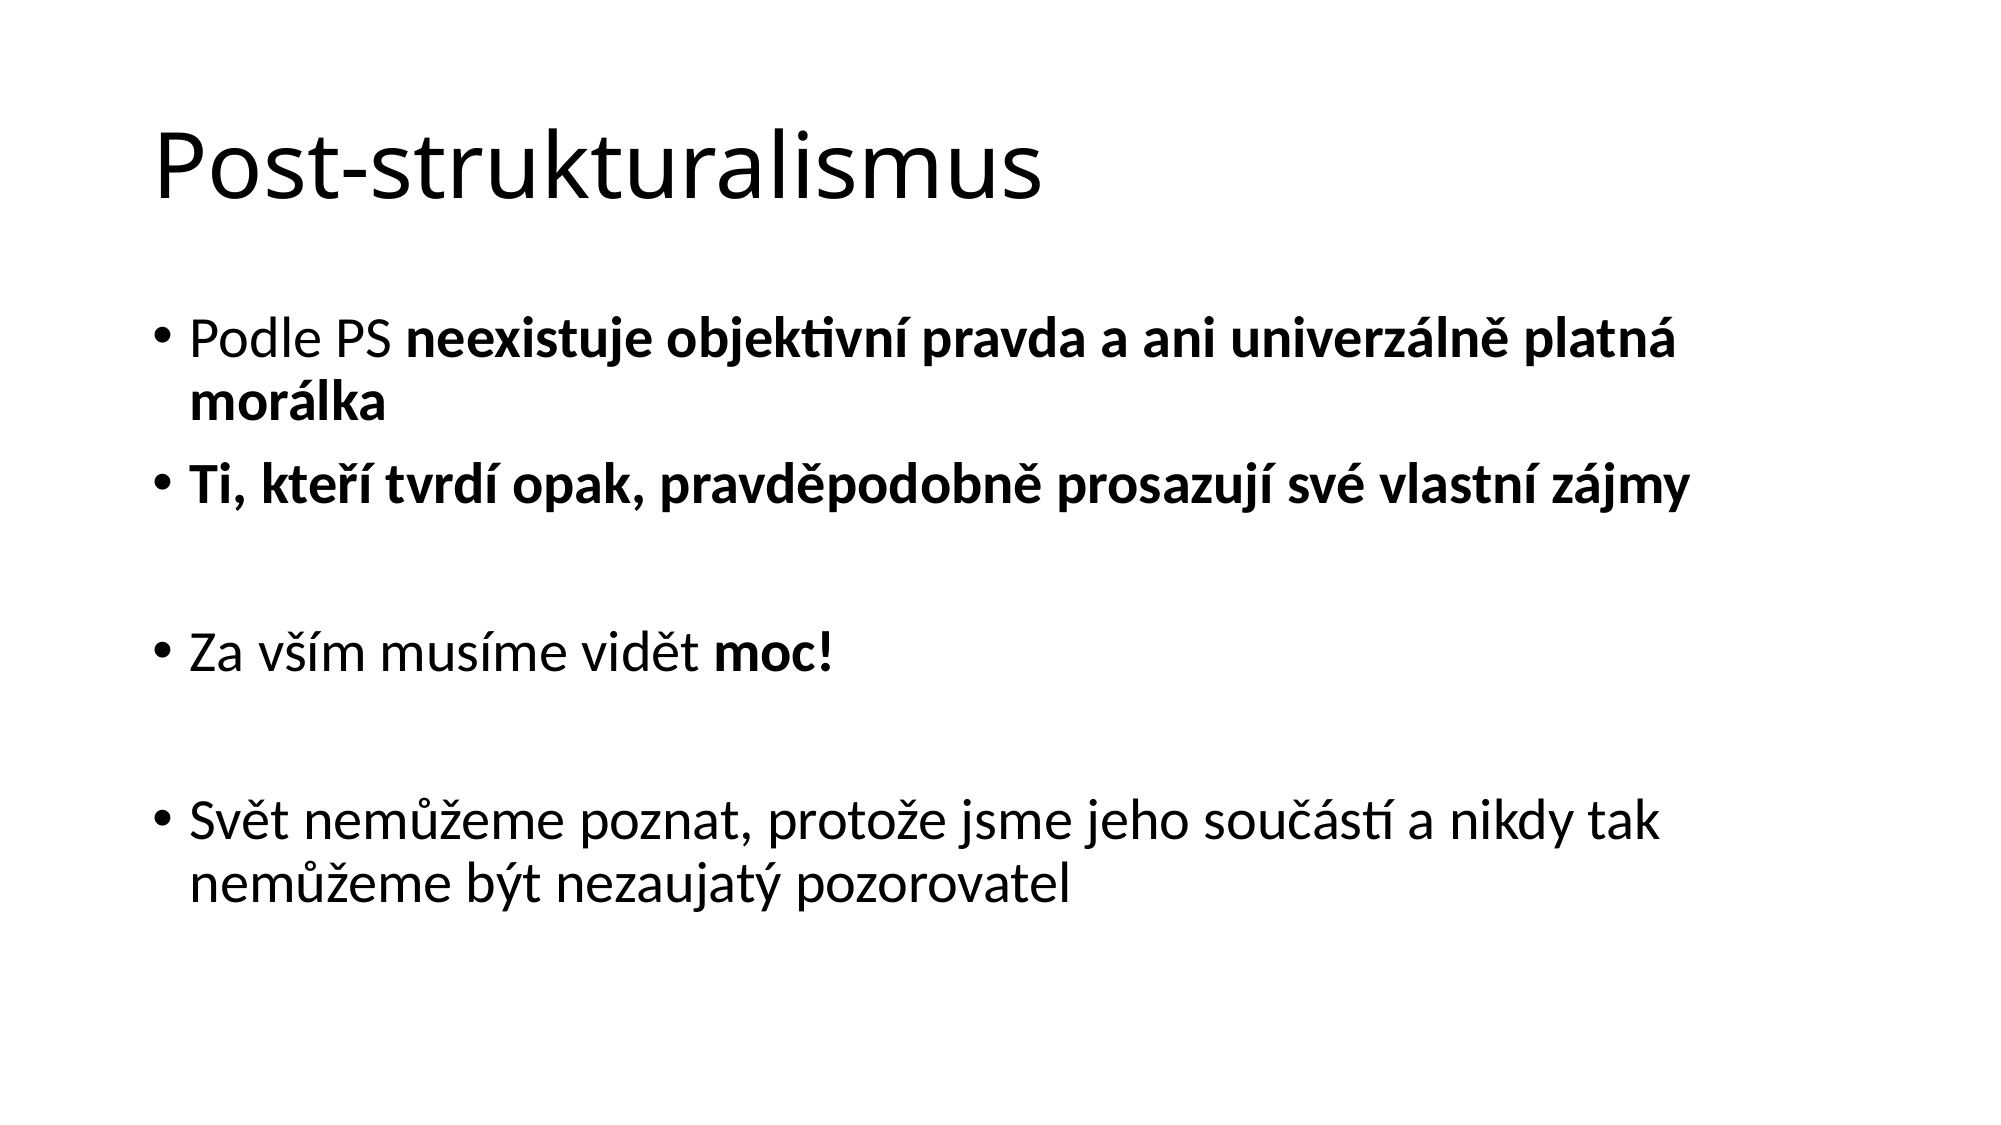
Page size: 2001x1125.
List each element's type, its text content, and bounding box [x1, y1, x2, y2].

list Podle PS neexistuje objektivní pravda a ani univerzálně platná morálka Ti, kteří tvrdí opak, pravděpodobně prosazují své vlastní zájmy Za vším musíme vidět moc! Svět nemůžeme poznat, protože jsme jeho součástí a nikdy tak nemůžeme být nezaujatý pozorovatel [137, 299, 1863, 1014]
title Post-strukturalismus [137, 59, 1863, 278]
